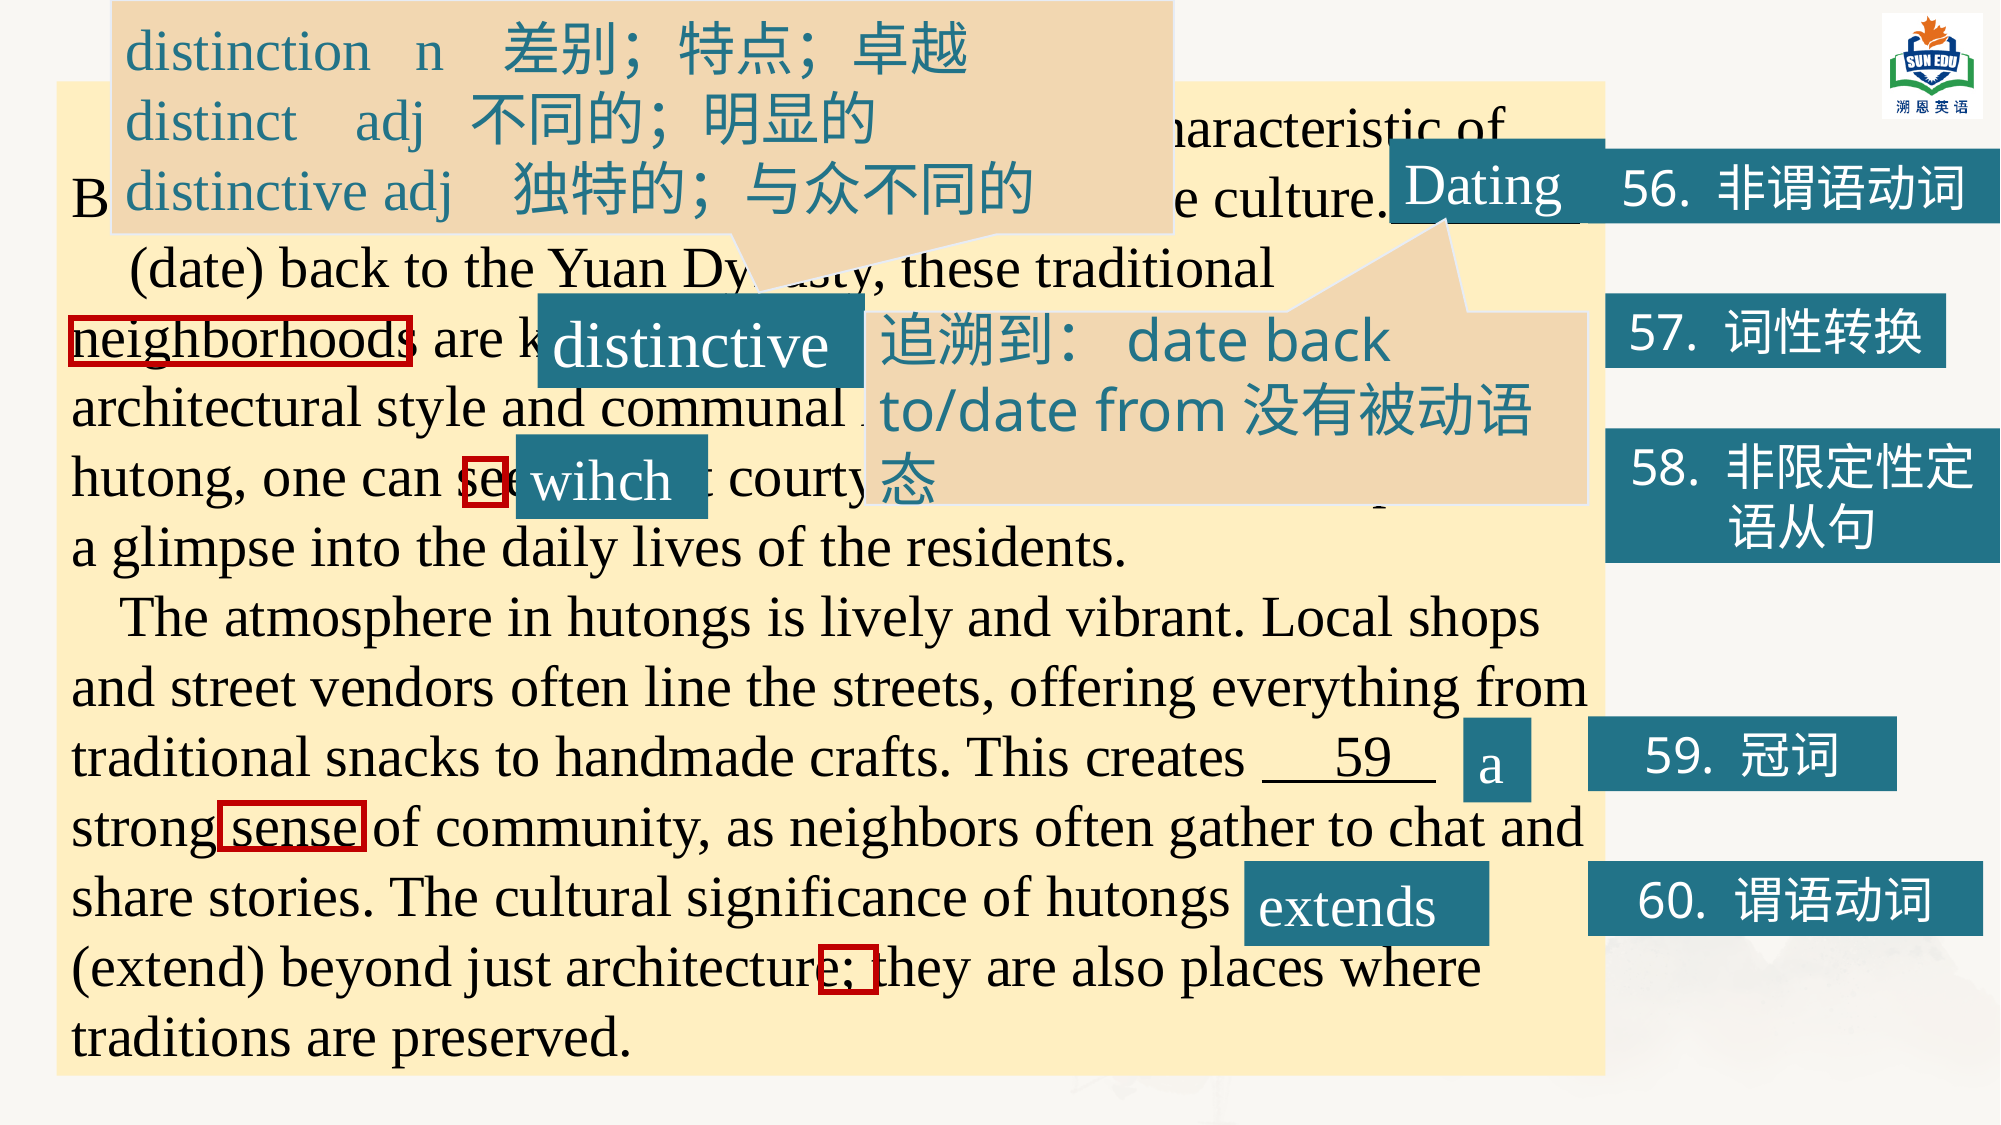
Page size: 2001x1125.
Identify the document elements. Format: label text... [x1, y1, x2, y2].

picture [1882, 13, 1983, 119]
text_box wihch [515, 434, 709, 519]
text_box 59. 冠词 [1588, 716, 1897, 792]
text_box a [1463, 717, 1532, 803]
text_box distinctive [537, 293, 865, 388]
text_box [464, 458, 507, 506]
text_box Dating [1389, 138, 1606, 224]
text_box distinction n 差别；特点；卓越 distinct adj 不同的；明显的 distinctive adj 独特的；与众不同的 [109, 0, 1175, 294]
text_box 56. 非谓语动词 [1588, 148, 2000, 224]
text_box 58. 非限定性定语从句 [1605, 428, 2000, 563]
text_box 追溯到：date back to/date from没有被动语态 [863, 217, 1590, 506]
text_box Hutongs are narrow alleys or lanes that are characteristic of Beijing, representing a unique aspect of Chinese culture. 56 (date) back to the Yuan Dynasty, these traditional neighborhoods are known for their 57 (distinction) architectural style and communal living. Walking through a hutong, one can see ancient courtyard houses, 58 provide a glimpse into the daily lives of the residents. The atmosphere in hutongs is lively and vibrant. Local shops and street vendors often line the streets, offering everything from traditional snacks to handmade crafts. This creates 59 strong sense of community, as neighbors often gather to chat and share stories. The cultural significance of hutongs 60 (extend) beyond just architecture; they are also places where traditions are preserved. [56, 81, 1606, 1076]
text_box [219, 802, 365, 850]
text_box [820, 946, 877, 993]
text_box extends [1244, 861, 1490, 946]
text_box 57. 词性转换 [1605, 293, 1947, 368]
text_box 60. 谓语动词 [1588, 861, 1984, 936]
text_box [70, 317, 411, 365]
